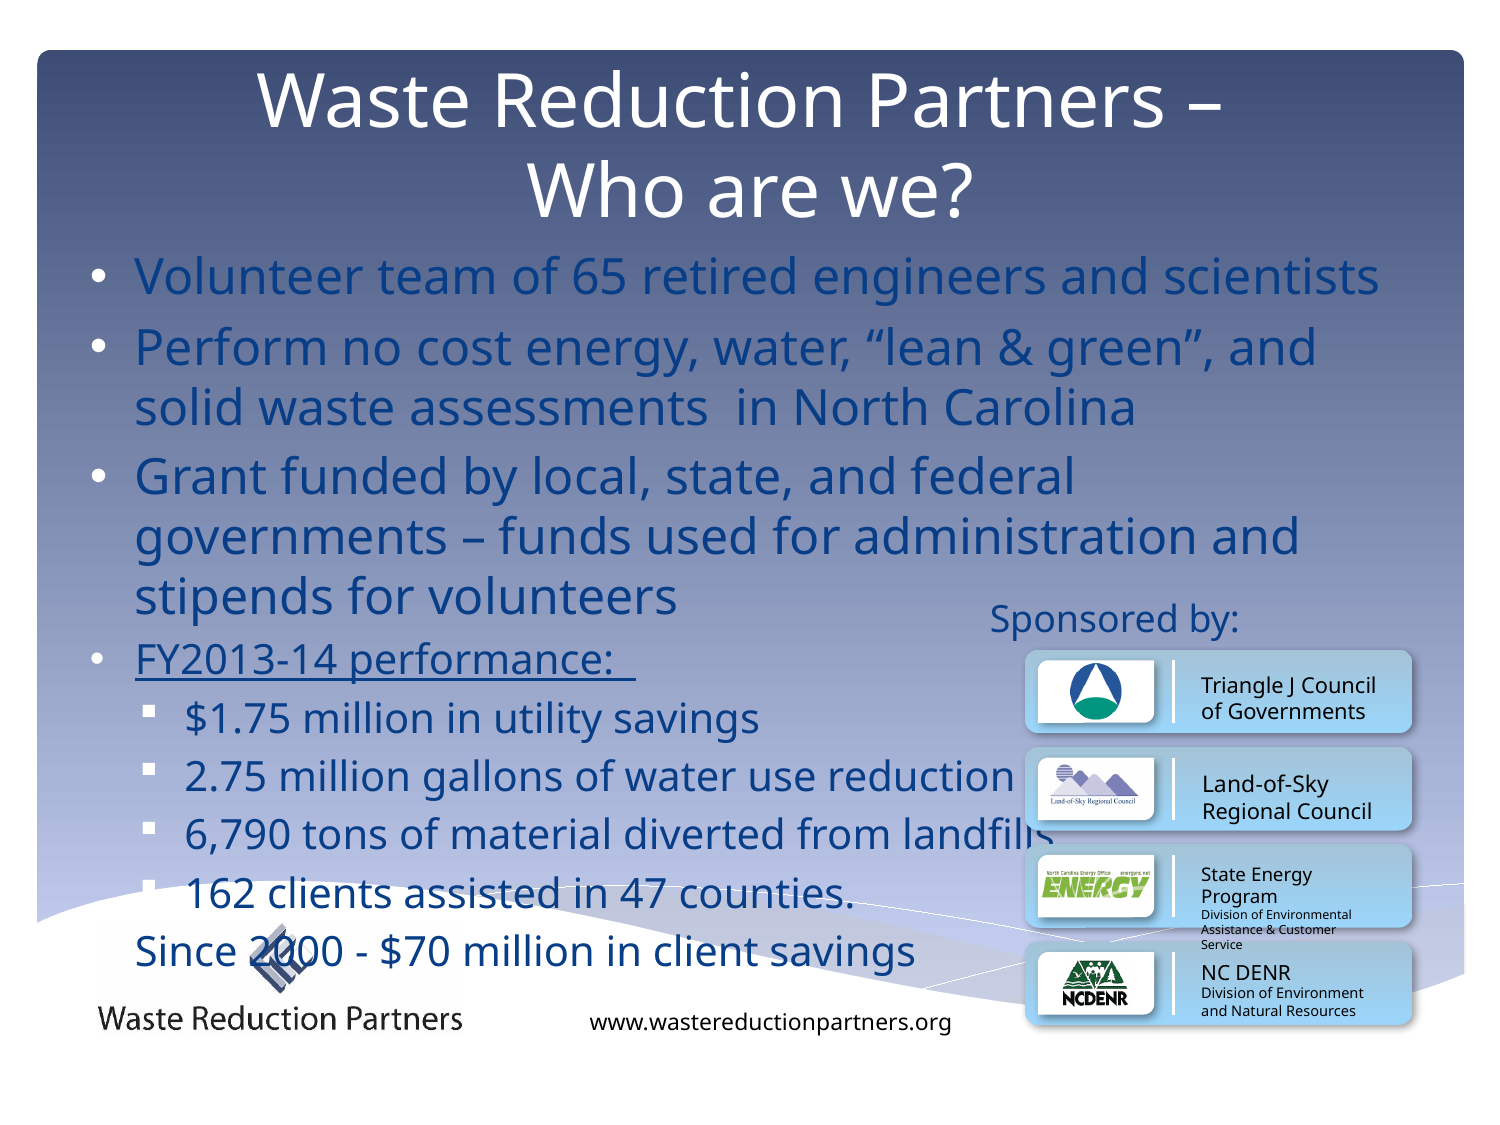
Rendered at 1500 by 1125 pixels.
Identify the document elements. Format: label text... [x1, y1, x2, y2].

text_box www.wastereductionpartners.org [574, 999, 968, 1043]
title Waste Reduction Partners – Who are we? [75, 45, 1425, 233]
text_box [974, 587, 1413, 1028]
picture [97, 950, 463, 1038]
list Volunteer team of 65 retired engineers and scientists Perform no cost energy, water, “lean & green”, and solid waste assessments in North Carolina Grant funded by local, state, and federal governments – funds used for administration and stipends for volunteers FY2013-14 performance: $1.75 million in utility savings 2.75 million gallons of water use reduction 6,790 tons of material diverted from landfills 162 clients assisted in 47 counties. Since 2000 - $70 million in client savings [75, 237, 1413, 950]
